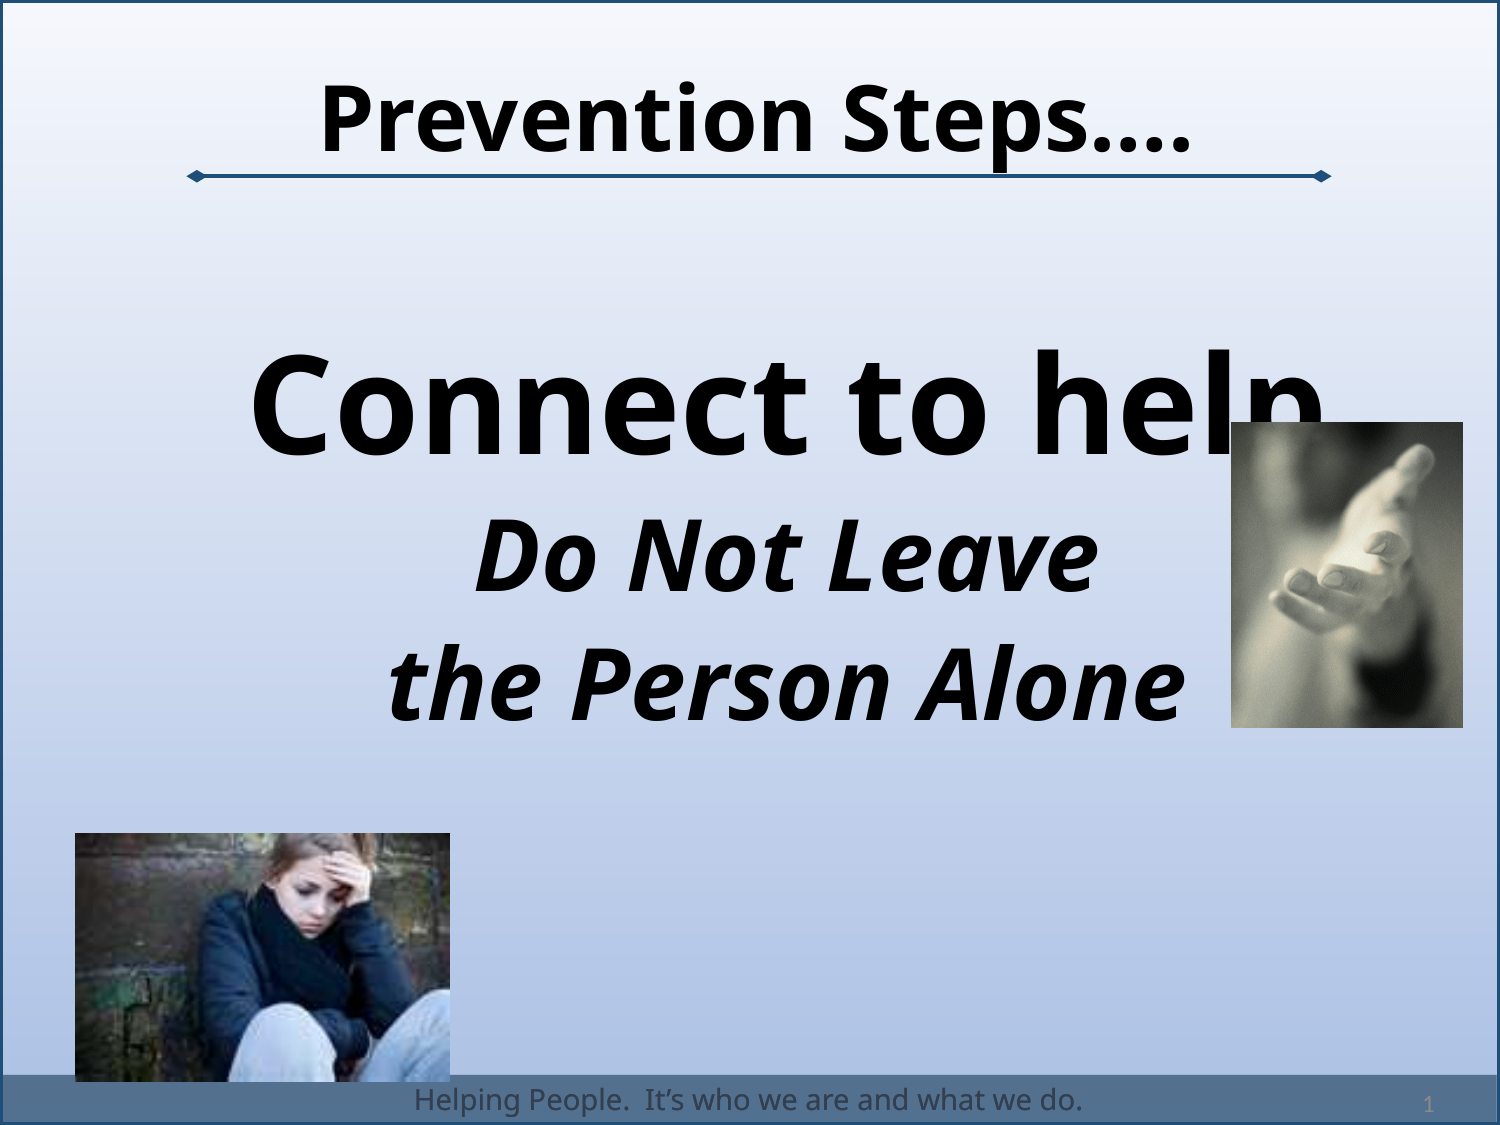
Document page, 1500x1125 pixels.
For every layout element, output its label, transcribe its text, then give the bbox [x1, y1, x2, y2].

picture [1230, 422, 1463, 728]
title Prevention Steps…. [99, 65, 1413, 253]
slide_number 1 [1112, 1072, 1450, 1125]
picture [74, 833, 450, 1082]
list Connect to help Do Not Leave the Person Alone [112, 237, 1463, 913]
